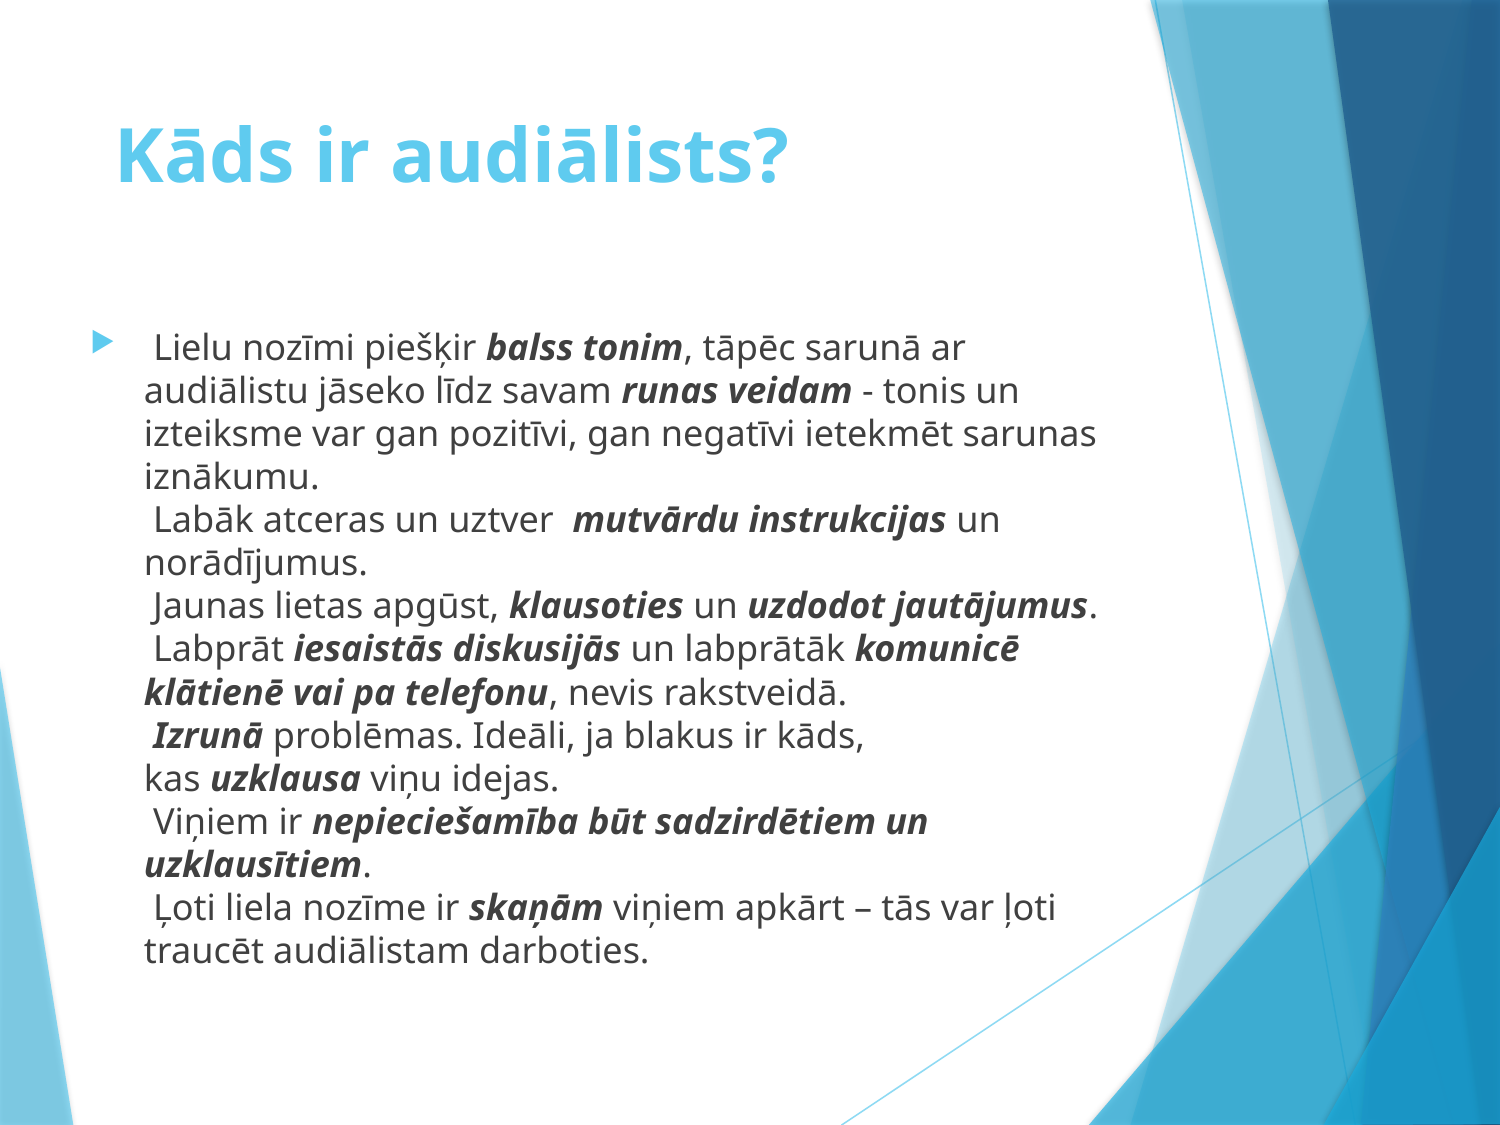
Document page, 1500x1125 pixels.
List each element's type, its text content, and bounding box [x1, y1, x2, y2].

list Lielu nozīmi piešķir balss tonim, tāpēc sarunā ar audiālistu jāseko līdz savam runas veidam - tonis un izteiksme var gan pozitīvi, gan negatīvi ietekmēt sarunas iznākumu. Labāk atceras un uztver mutvārdu instrukcijas un norādījumus. Jaunas lietas apgūst, klausoties un uzdodot jautājumus. Labprāt iesaistās diskusijās un labprātāk komunicē klātienē vai pa telefonu, nevis rakstveidā. Izrunā problēmas. Ideāli, ja blakus ir kāds, kas uzklausa viņu idejas. Viņiem ir nepieciešamība būt sadzirdētiem un uzklausītiem. Ļoti liela nozīme ir skaņām viņiem apkārt – tās var ļoti traucēt audiālistam darboties. [75, 316, 1142, 991]
title Kāds ir audiālists? [99, 99, 1142, 316]
